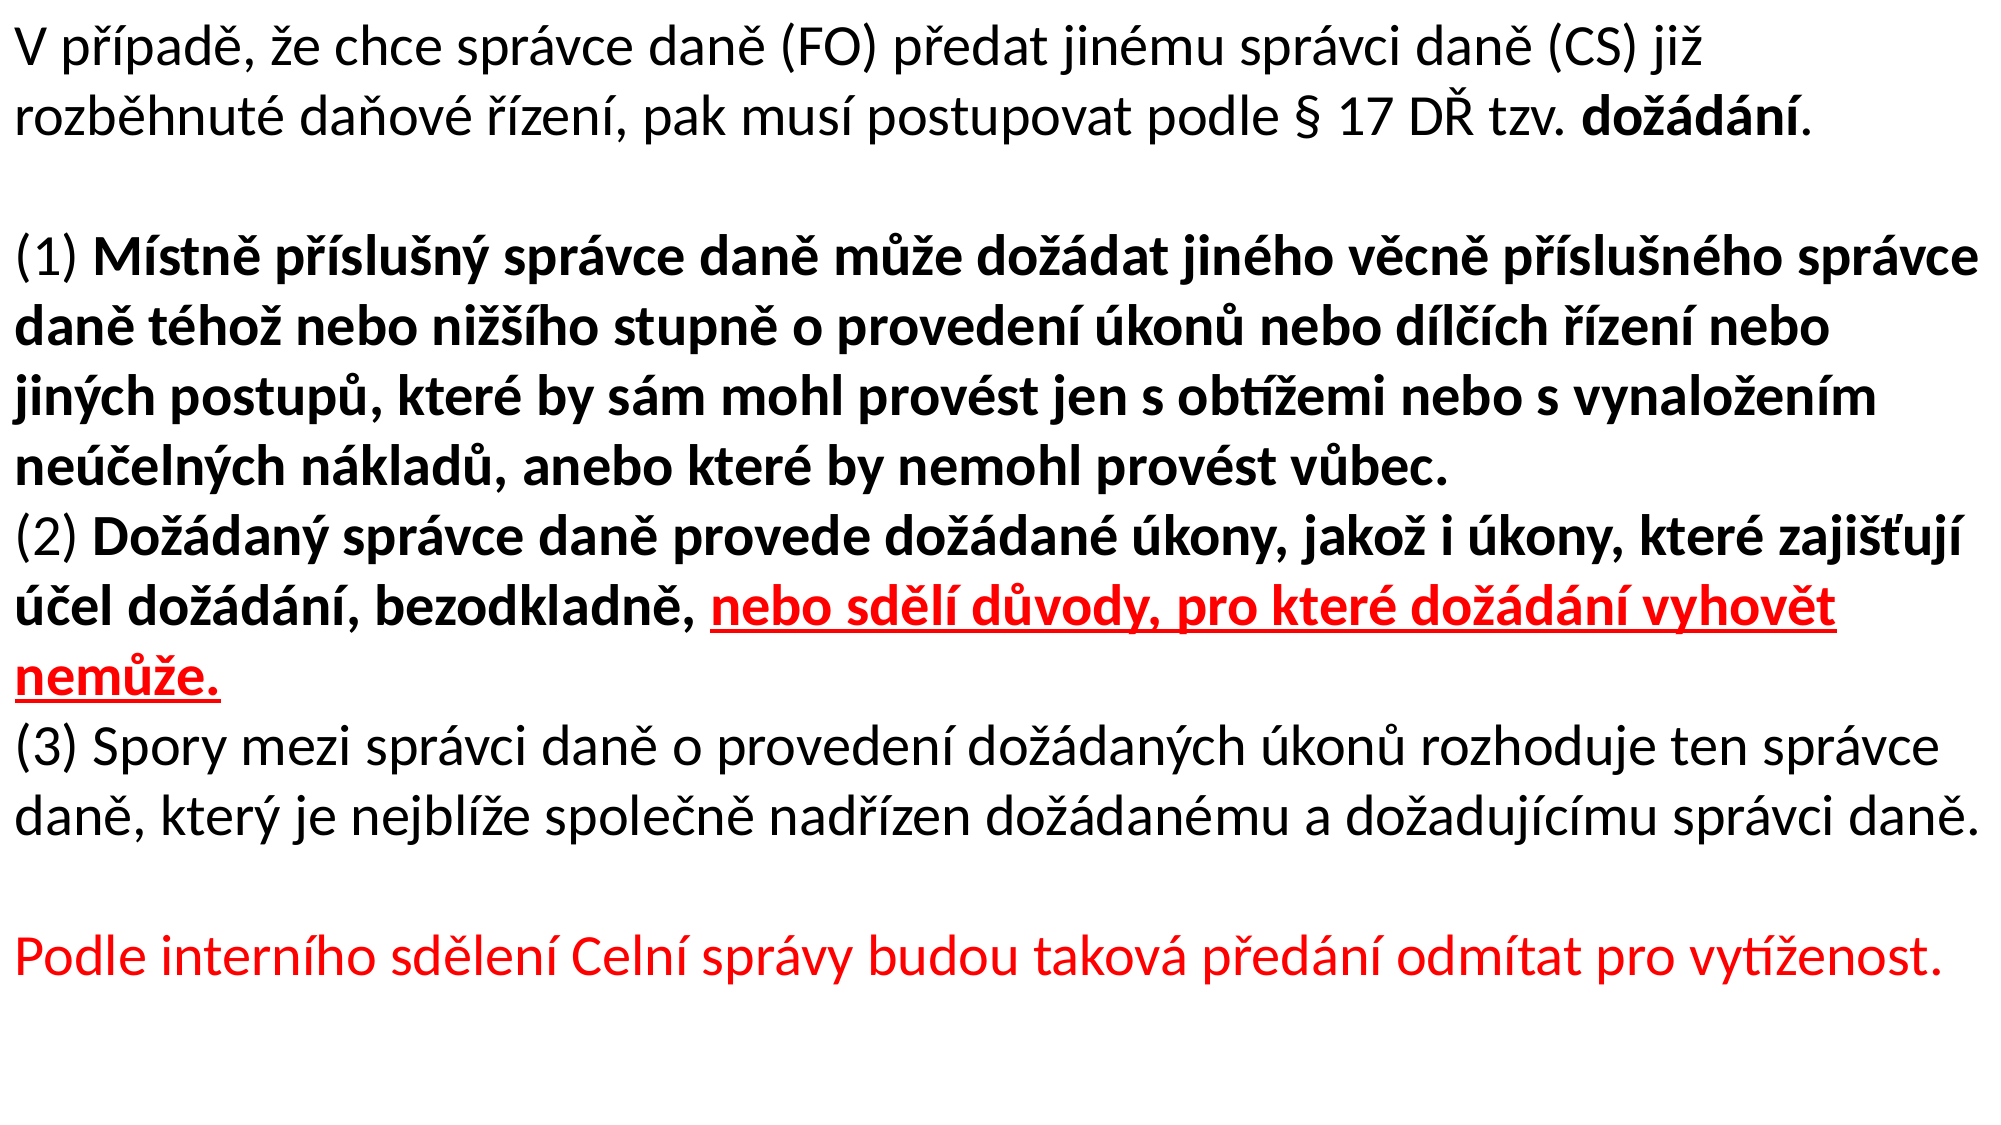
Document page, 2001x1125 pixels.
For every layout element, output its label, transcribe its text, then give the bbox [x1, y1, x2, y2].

text_box V případě, že chce správce daně (FO) předat jinému správci daně (CS) již rozběhnuté daňové řízení, pak musí postupovat podle § 17 DŘ tzv. dožádání. (1) Místně příslušný správce daně může dožádat jiného věcně příslušného správce daně téhož nebo nižšího stupně o provedení úkonů nebo dílčích řízení nebo jiných postupů, které by sám mohl provést jen s obtížemi nebo s vynaložením neúčelných nákladů, anebo které by nemohl provést vůbec. (2) Dožádaný správce daně provede dožádané úkony, jakož i úkony, které zajišťují účel dožádání, bezodkladně, nebo sdělí důvody, pro které dožádání vyhovět nemůže. (3) Spory mezi správci daně o provedení dožádaných úkonů rozhoduje ten správce daně, který je nejblíže společně nadřízen dožádanému a dožadujícímu správci daně. Podle interního sdělení Celní správy budou taková předání odmítat pro vytíženost. [0, 0, 2000, 995]
